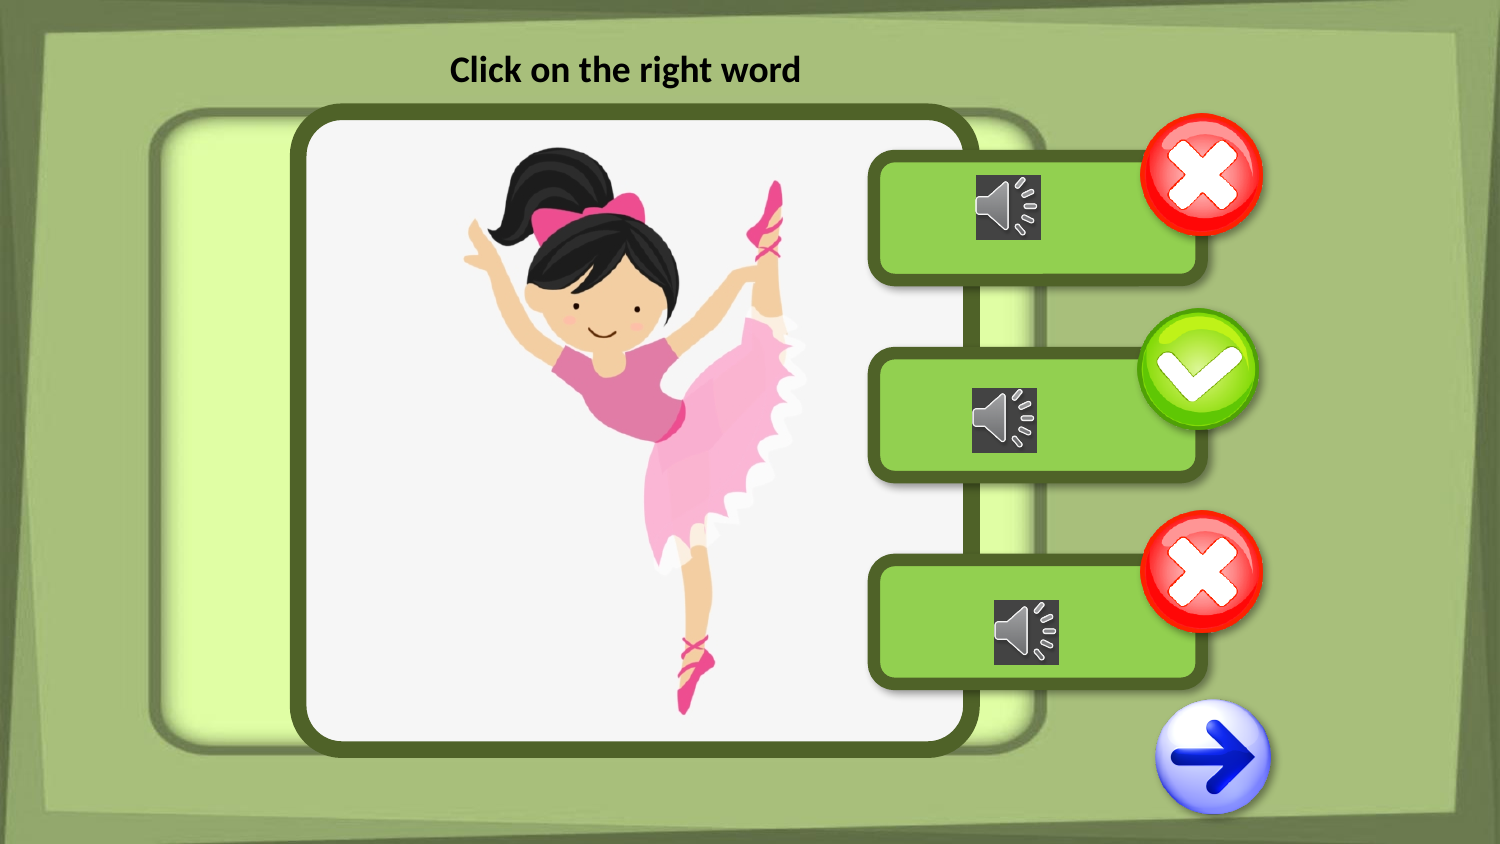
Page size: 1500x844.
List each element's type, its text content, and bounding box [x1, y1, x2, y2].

text_box [870, 556, 1205, 688]
text_box [296, 109, 974, 752]
text_box Click on the right word [395, 37, 857, 97]
picture [0, 0, 1500, 844]
text_box [870, 349, 1205, 481]
text_box [870, 152, 1205, 284]
